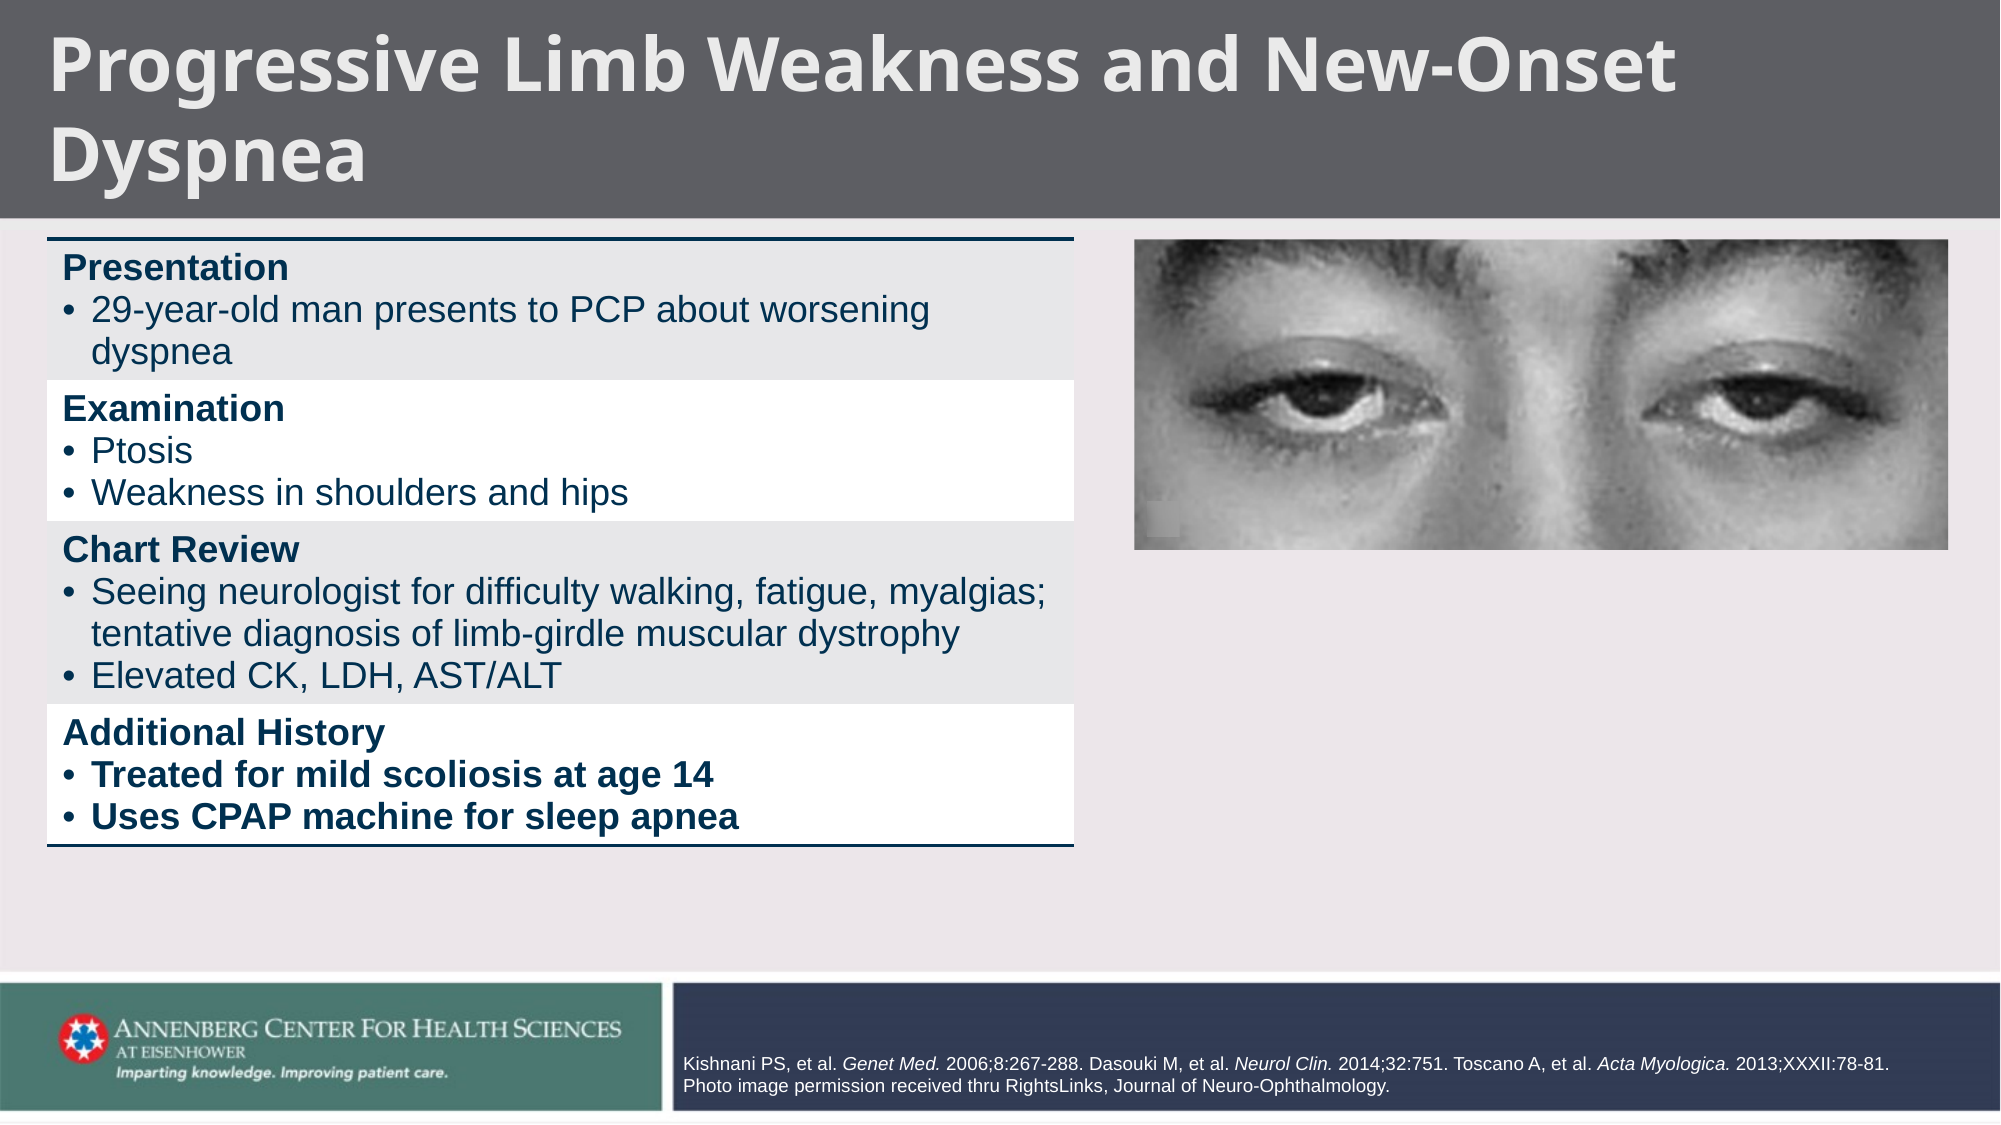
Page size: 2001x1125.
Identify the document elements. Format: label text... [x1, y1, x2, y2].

table_cell Chart Review Seeing neurologist for difficulty walking, fatigue, myalgias; tentative diagnosis of limb-girdle muscular dystrophy Elevated CK, LDH, AST/ALT [47, 521, 1074, 704]
table_cell Additional History Treated for mild scoliosis at age 14 Uses CPAP machine for sleep apnea [47, 704, 1074, 844]
table_cell Examination Ptosis Weakness in shoulders and hips [47, 380, 1074, 521]
title Progressive Limb Weakness and New-Onset Dyspnea [47, 13, 1953, 204]
picture [0, 0, 2001, 1125]
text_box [1134, 238, 1949, 551]
table_header Presentation 29-year-old man presents to PCP about worsening dyspnea [47, 241, 1074, 380]
list Kishnani PS, et al. Genet Med. 2006;8:267-288. Dasouki M, et al. Neurol Clin. 2014;32:751. Toscano A, et al. Acta Myologica. 2013;XXXII:78-81. Photo image permission received thru RightsLinks, Journal of Neuro-Ophthalmology. [683, 992, 1953, 1104]
